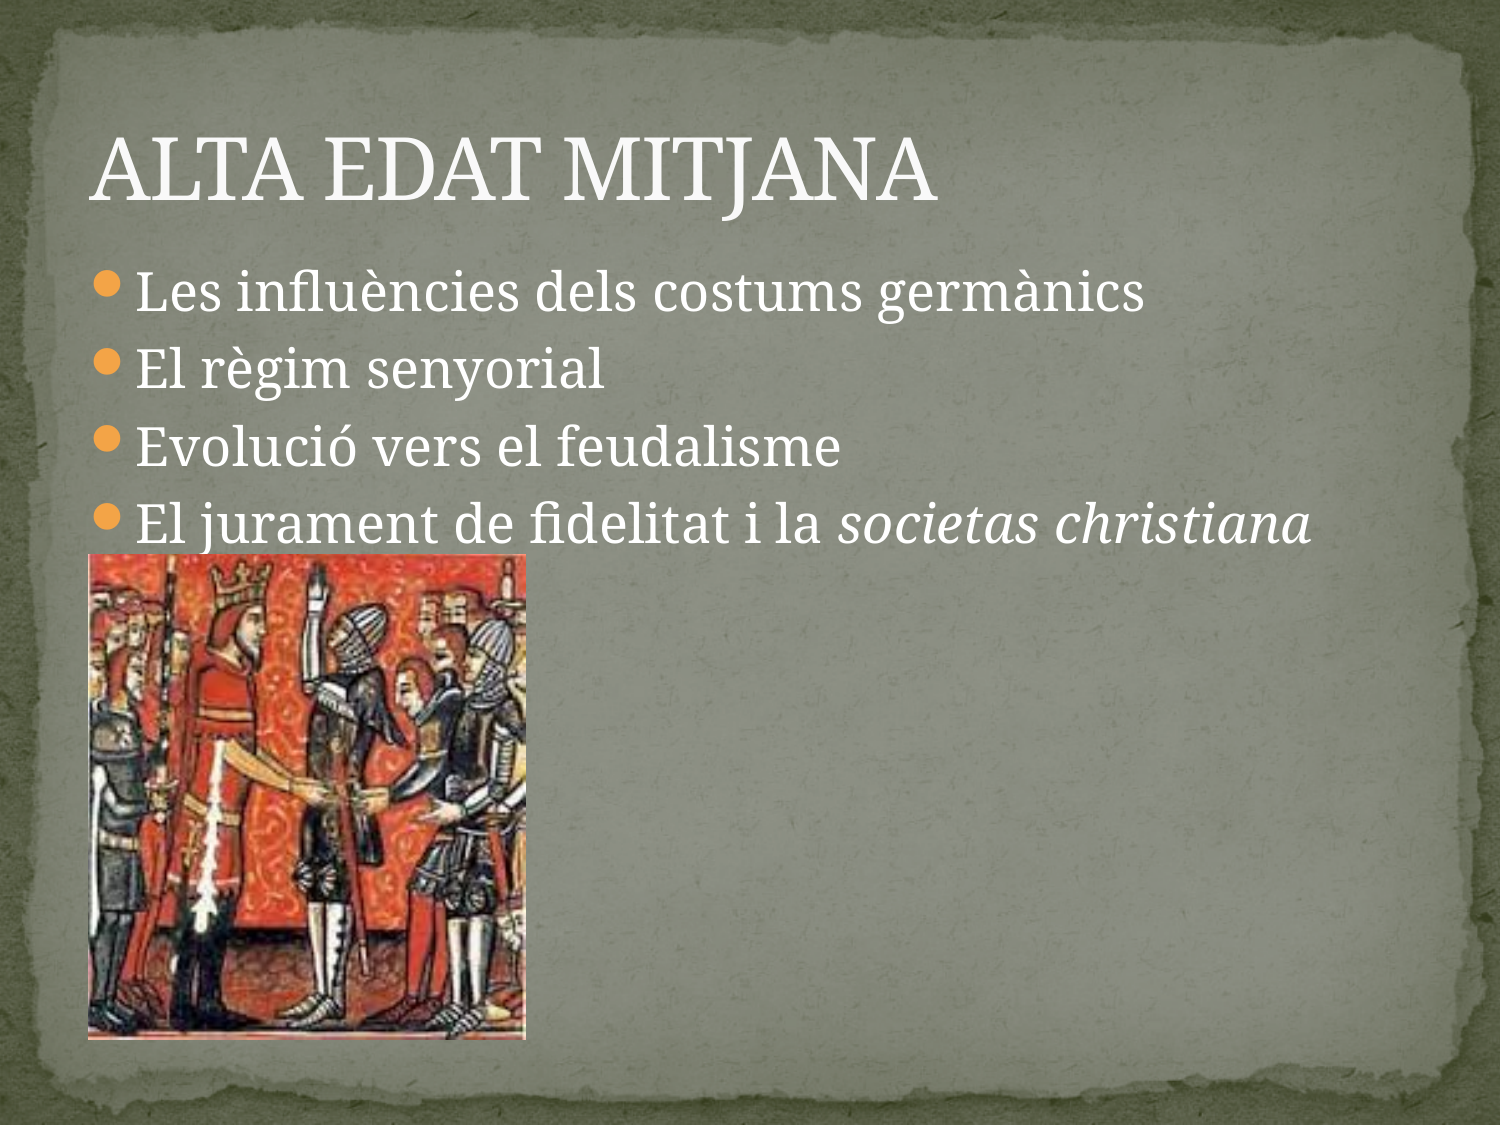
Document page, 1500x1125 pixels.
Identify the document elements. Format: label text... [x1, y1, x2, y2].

picture [88, 554, 526, 1040]
list Les influències dels costums germànics El règim senyorial Evolució vers el feudalisme El jurament de fidelitat i la societas christiana [75, 249, 1425, 1000]
title ALTA EDAT MITJANA [74, 24, 1425, 225]
